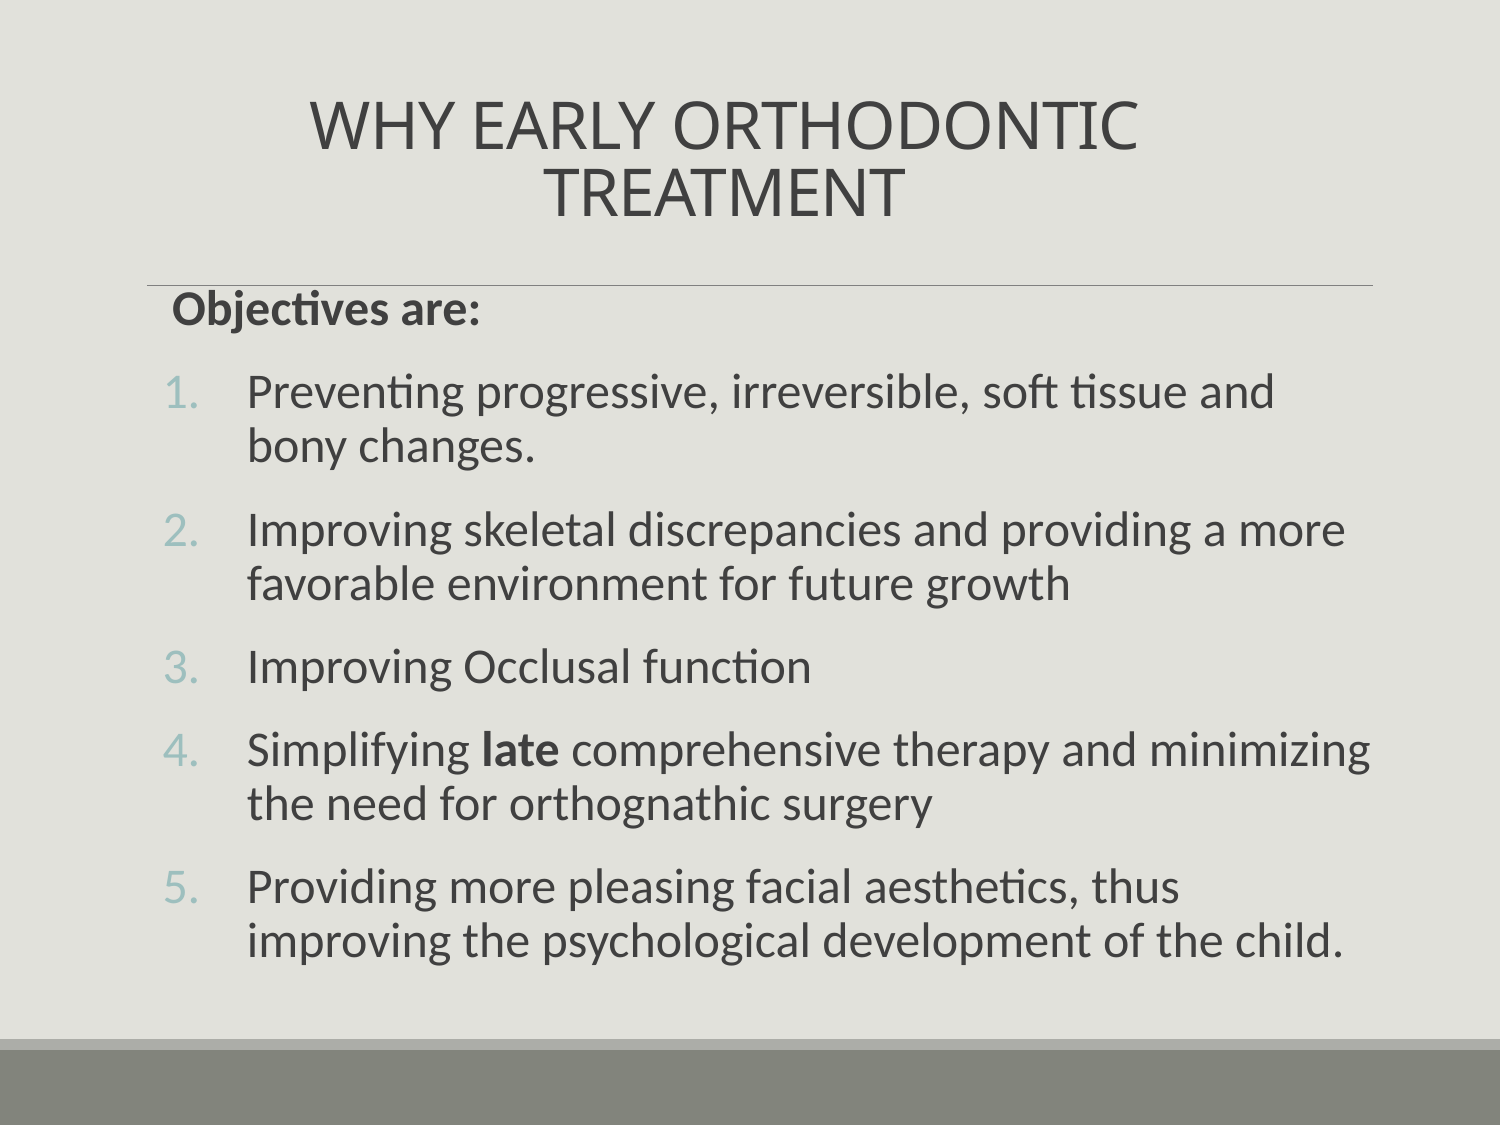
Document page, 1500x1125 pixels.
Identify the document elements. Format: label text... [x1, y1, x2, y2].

title WHY EARLY ORTHODONTIC TREATMENT [112, 87, 1338, 238]
list Objectives are: Preventing progressive, irreversible, soft tissue and bony changes. Improving skeletal discrepancies and providing a more favorable environment for future growth Improving Occlusal function Simplifying late comprehensive therapy and minimizing the need for orthognathic surgery Providing more pleasing facial aesthetics, thus improving the psychological development of the child. [162, 275, 1375, 1038]
